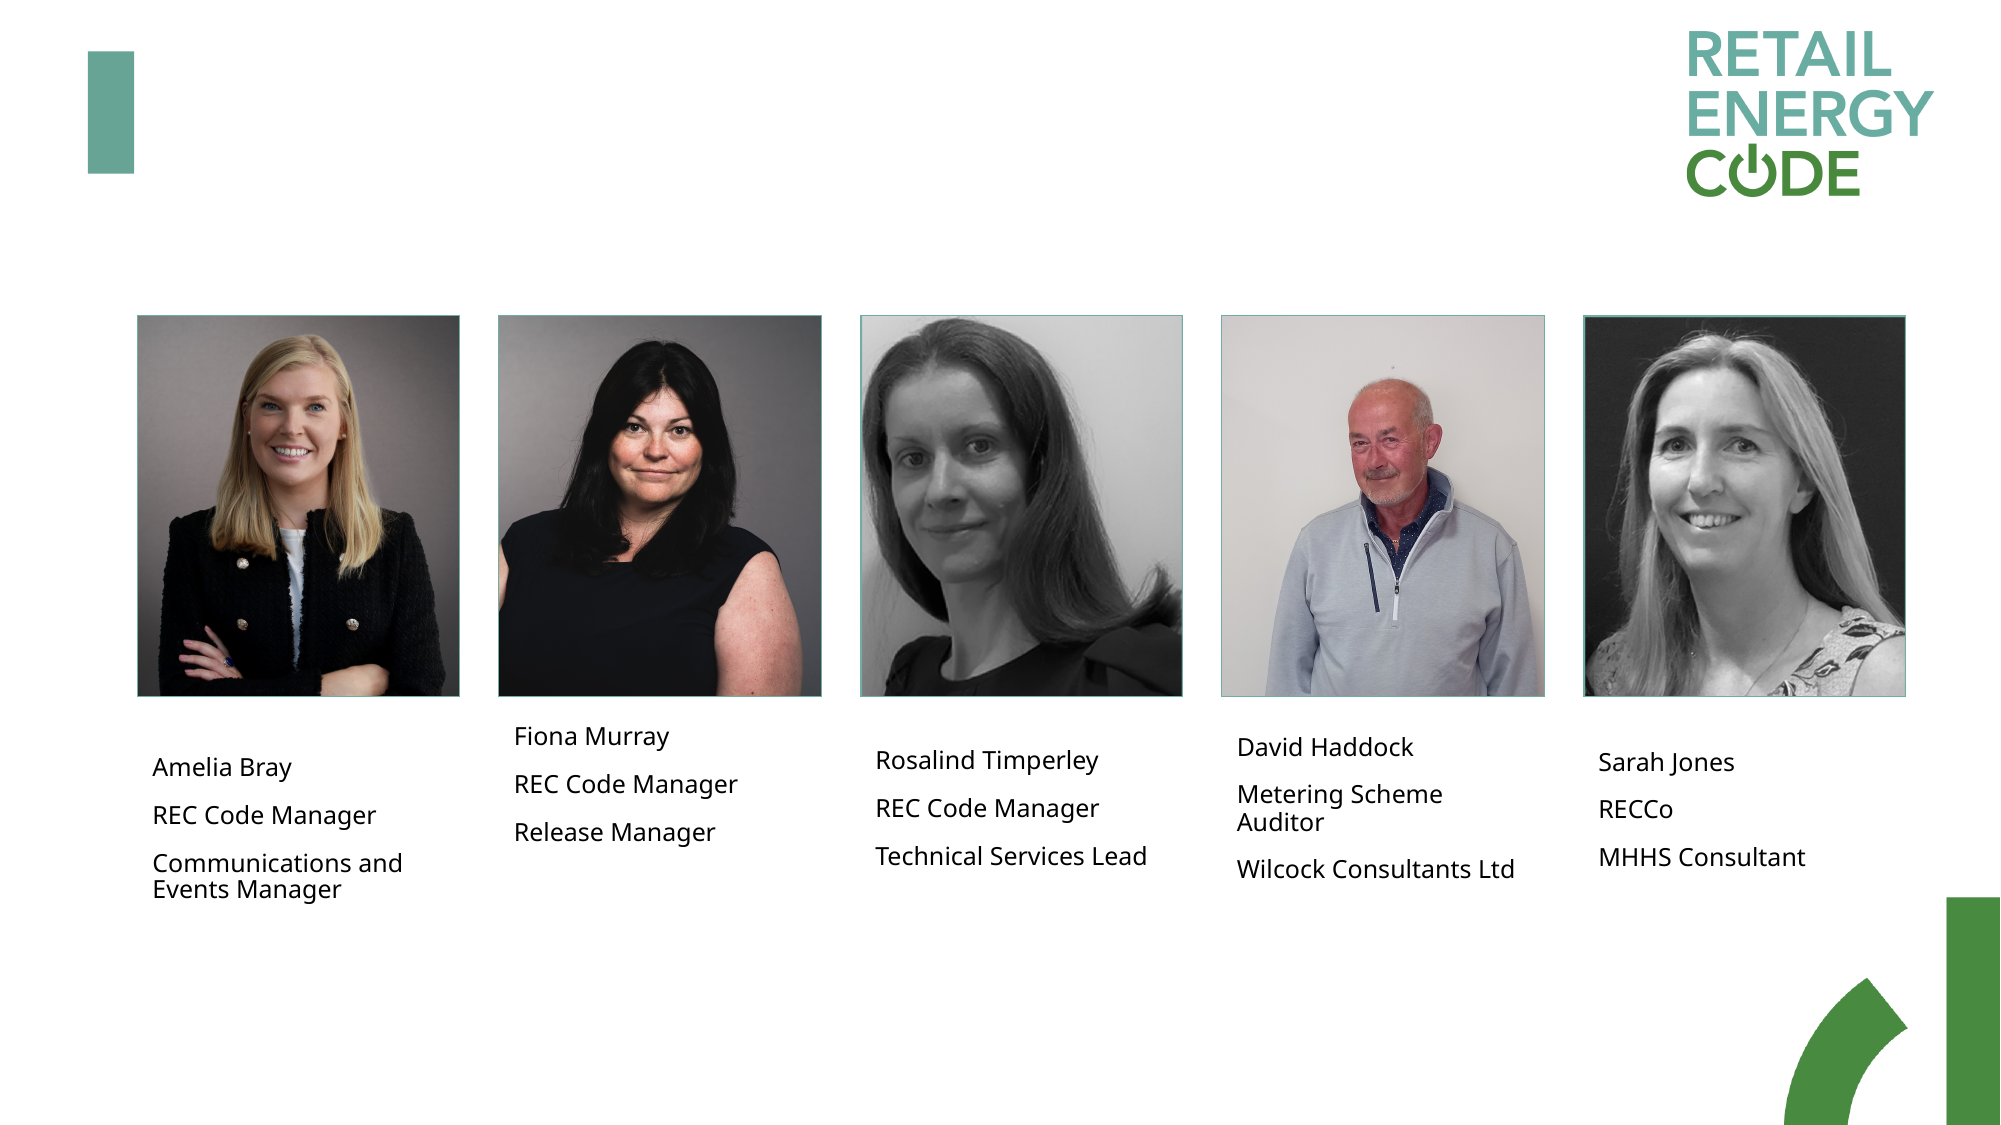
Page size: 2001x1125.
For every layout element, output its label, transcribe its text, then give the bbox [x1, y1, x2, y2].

picture [137, 315, 460, 697]
list Sarah Jones RECCo MHHS Consultant [1580, 694, 1909, 925]
picture [1583, 315, 1906, 697]
picture [1685, 27, 1936, 201]
list Fiona Murray REC Code Manager Release Manager [496, 694, 824, 925]
picture [1782, 897, 2000, 1125]
list Rosalind Timperley REC Code Manager Technical Services Lead [857, 694, 1186, 925]
picture [498, 315, 822, 697]
picture [1221, 315, 1545, 697]
picture [860, 315, 1183, 697]
list David Haddock Metering Scheme Auditor Wilcock Consultants Ltd [1219, 694, 1547, 925]
list Amelia Bray REC Code Manager Communications and Events Manager [134, 694, 463, 925]
